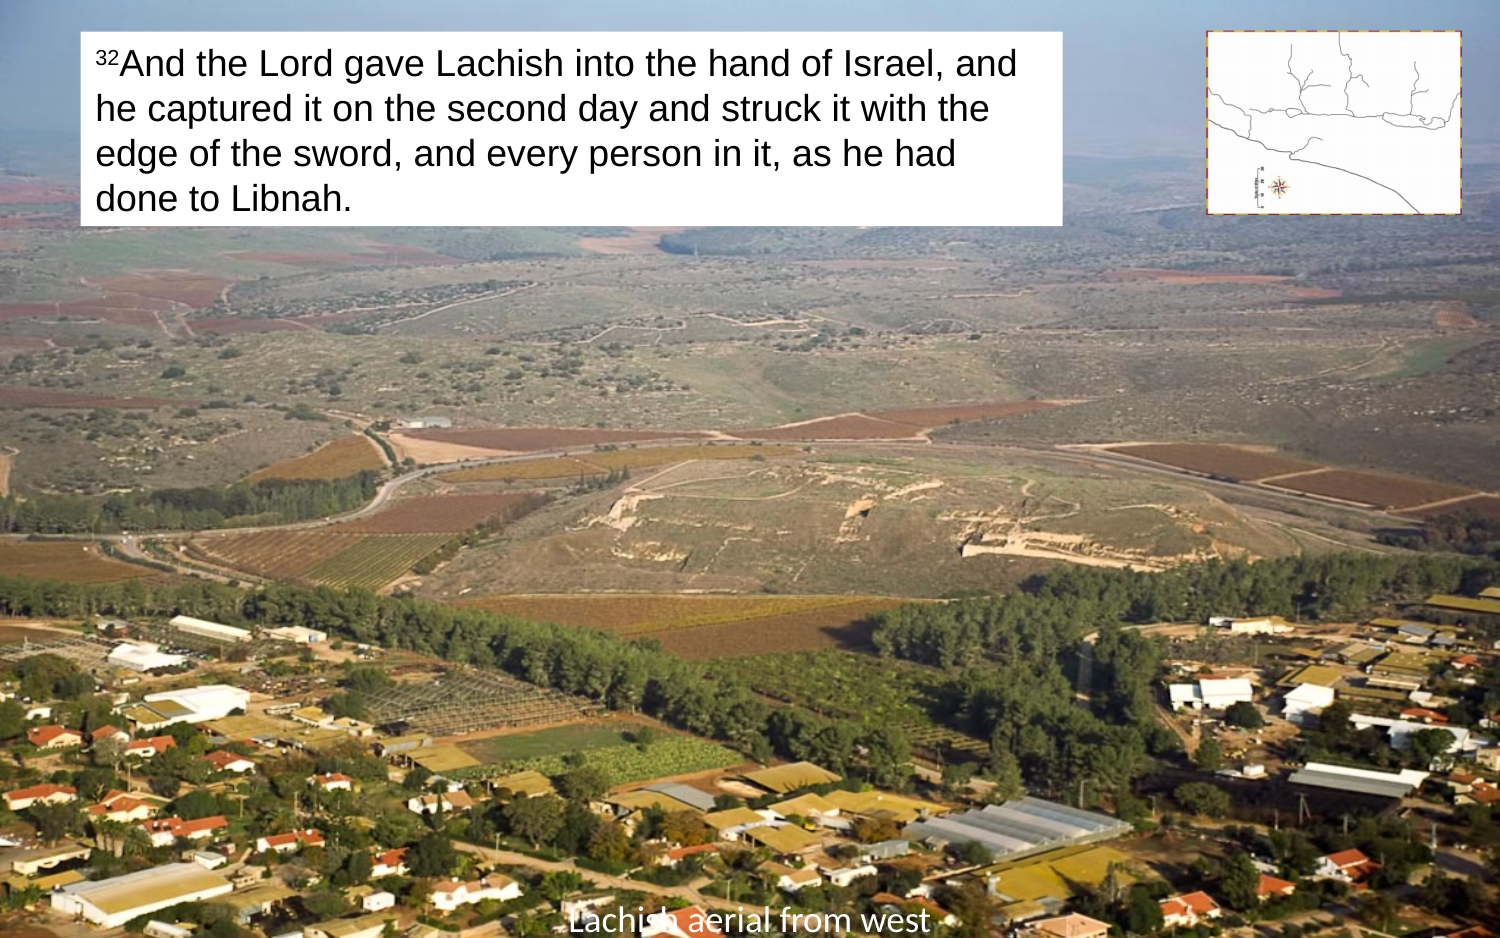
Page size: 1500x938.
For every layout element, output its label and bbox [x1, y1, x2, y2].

picture [1241, 0, 1427, 251]
text_box [0, 0, 1500, 938]
